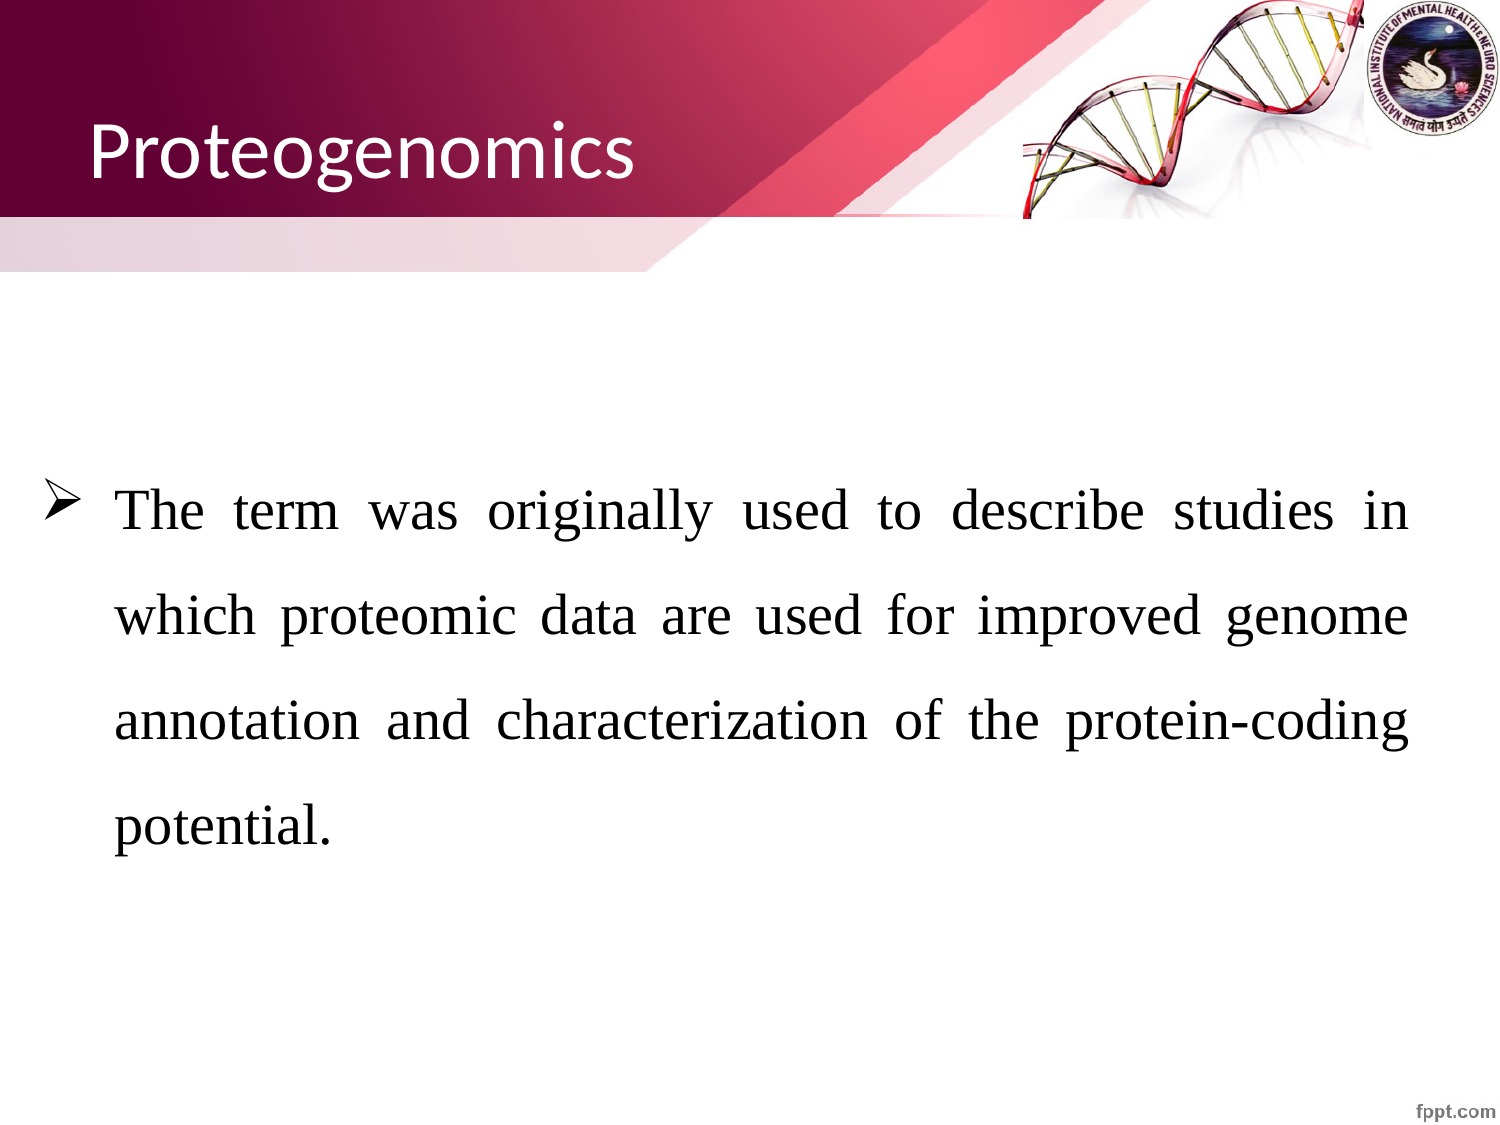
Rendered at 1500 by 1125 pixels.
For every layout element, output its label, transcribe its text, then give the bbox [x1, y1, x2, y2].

picture [0, 0, 1500, 1125]
text_box The term was originally used to describe studies in which proteomic data are used for improved genome annotation and characterization of the protein-coding potential. [24, 428, 1425, 1125]
text_box Proteogenomics [73, 87, 1424, 163]
